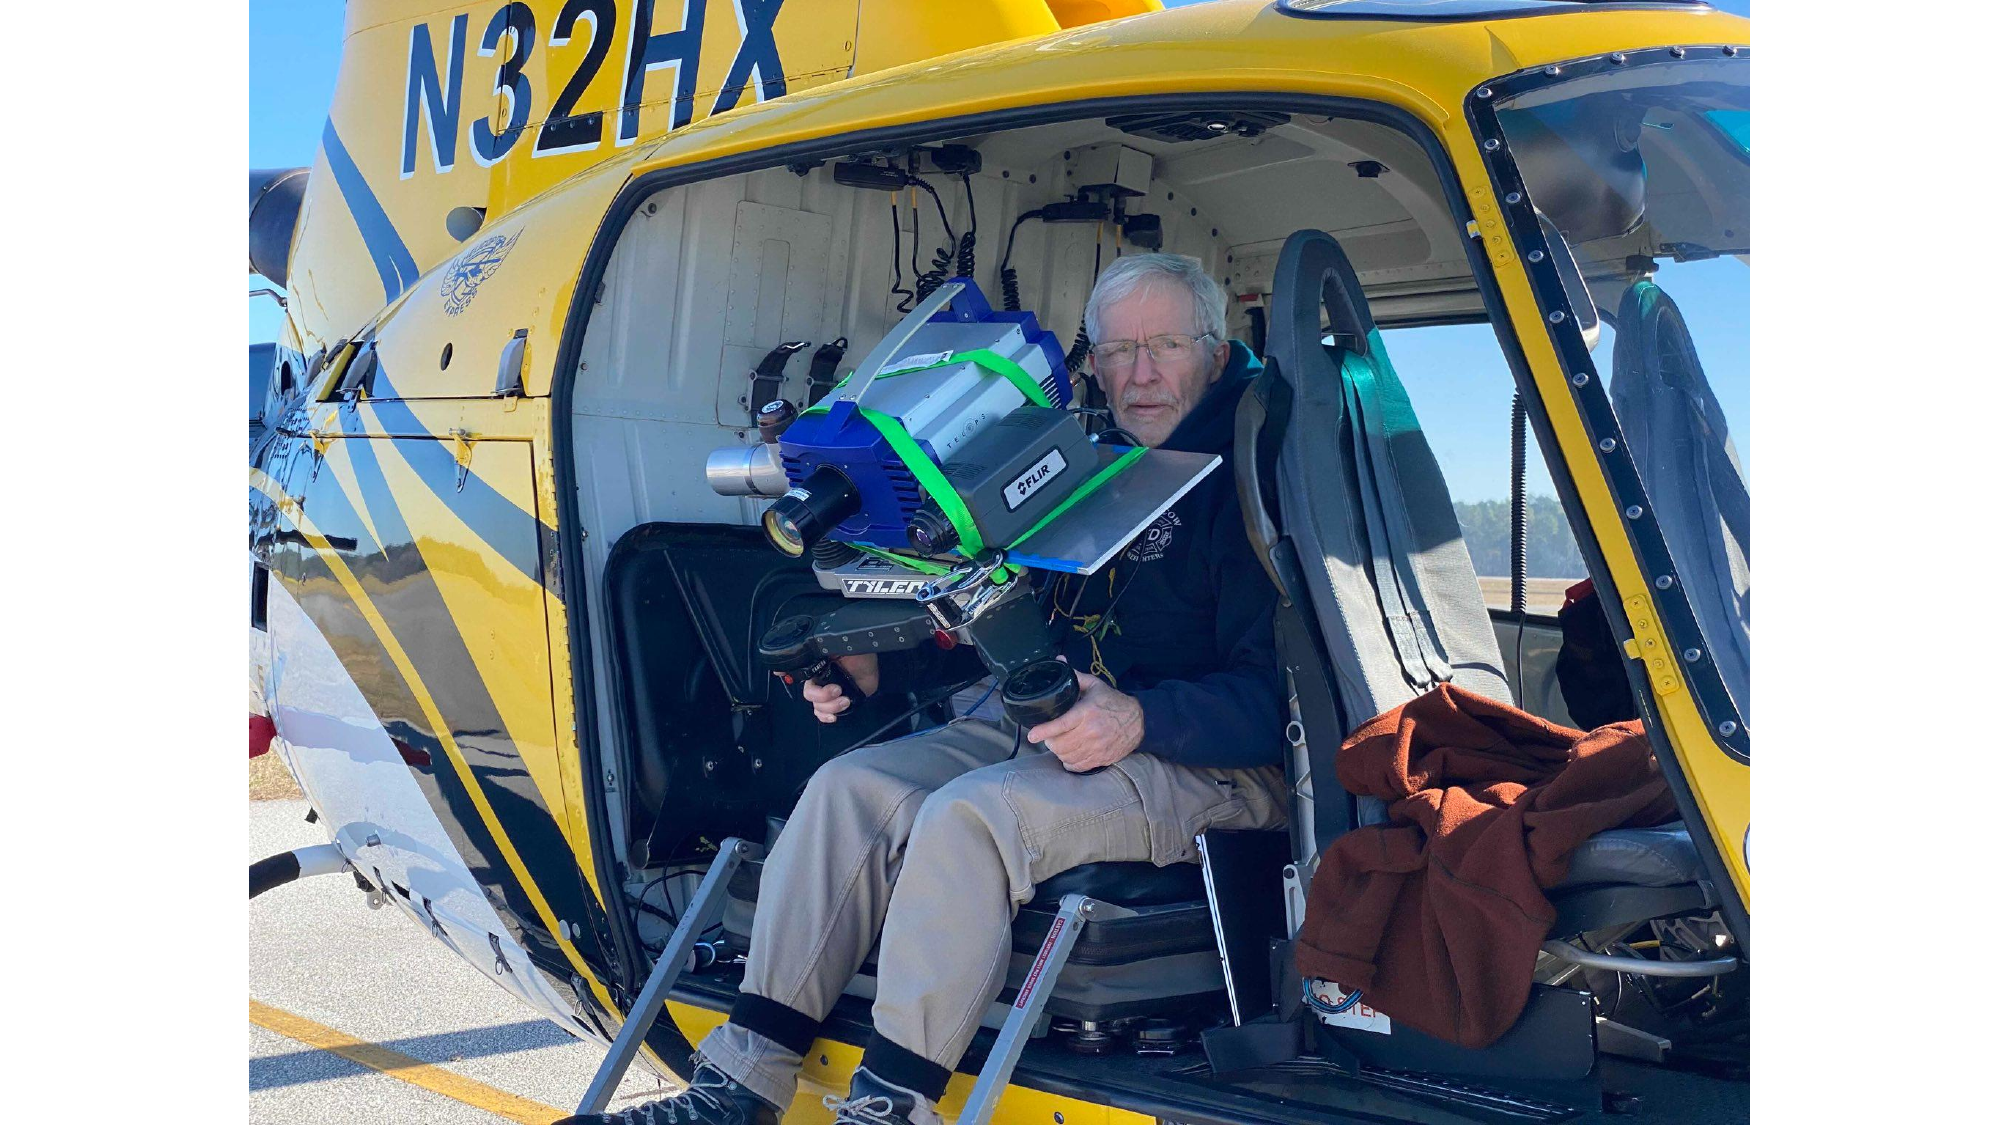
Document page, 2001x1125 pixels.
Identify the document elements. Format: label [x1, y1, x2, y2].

picture [249, 0, 1750, 1125]
